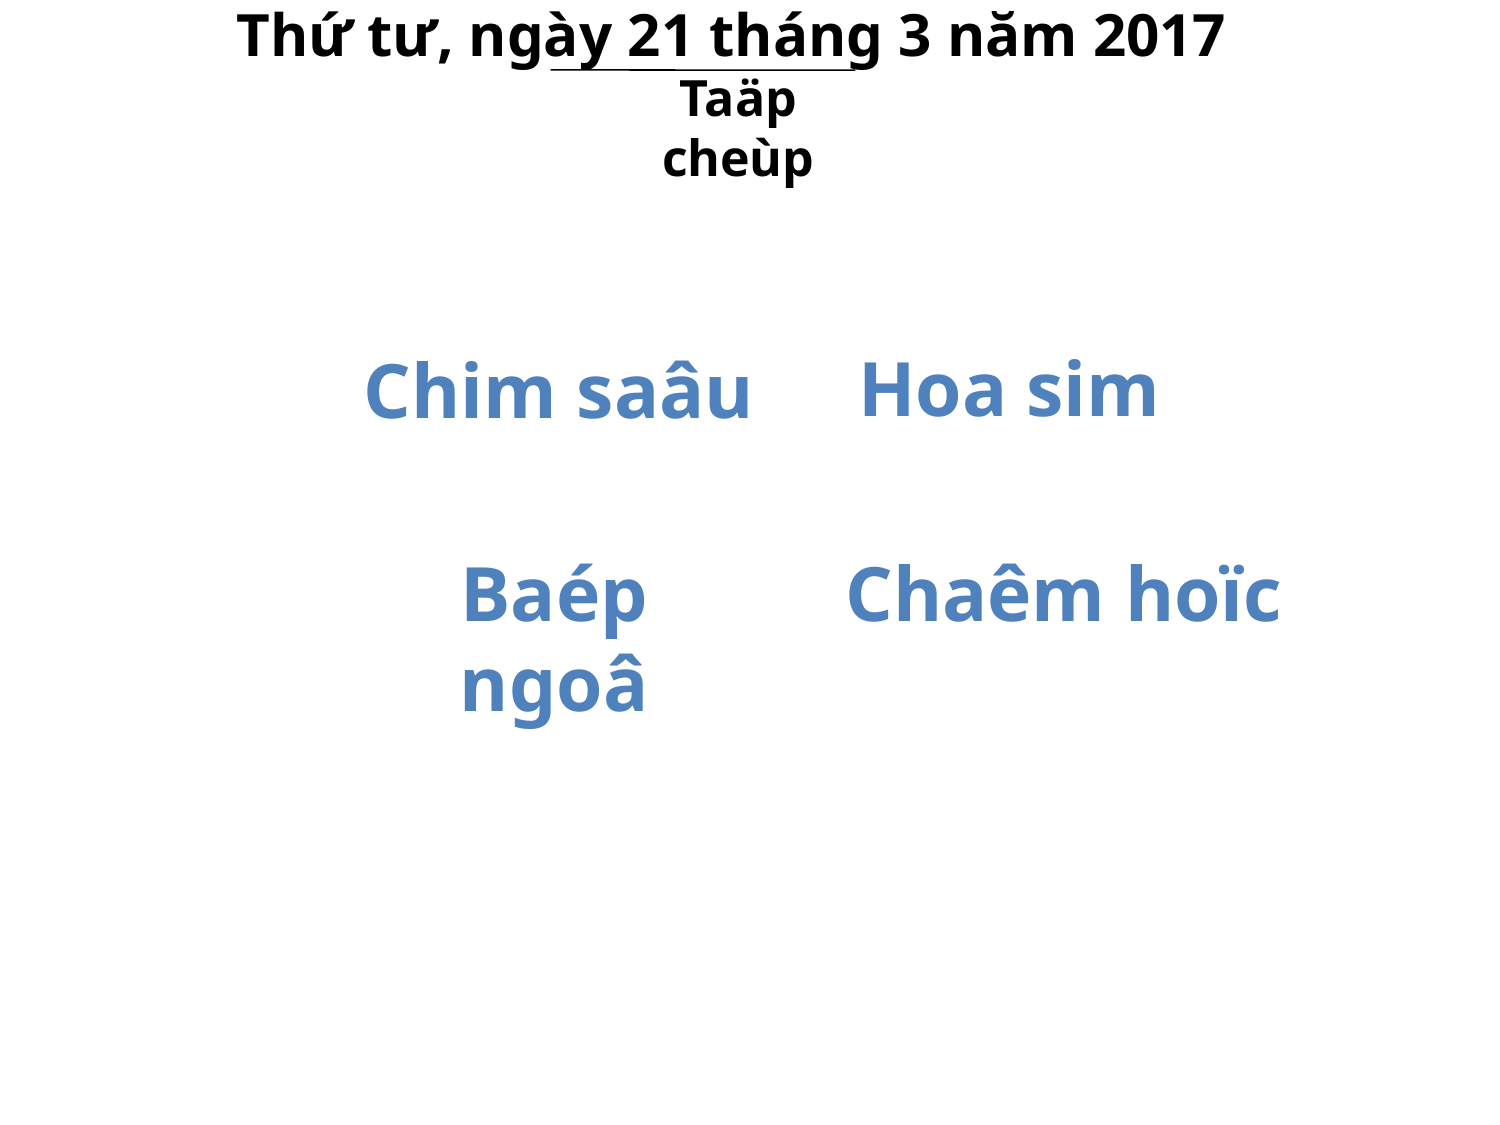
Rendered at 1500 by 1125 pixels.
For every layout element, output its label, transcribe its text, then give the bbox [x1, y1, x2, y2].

text_box Chaêm hoïc [820, 539, 1307, 614]
text_box Baép ngoâ [371, 539, 737, 614]
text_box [430, 58, 1135, 274]
text_box Chim saâu [335, 335, 783, 410]
text_box Hoa sim [797, 333, 1223, 408]
title Thứ tư, ngày 21 tháng 3 năm 2017 [93, 0, 1369, 154]
